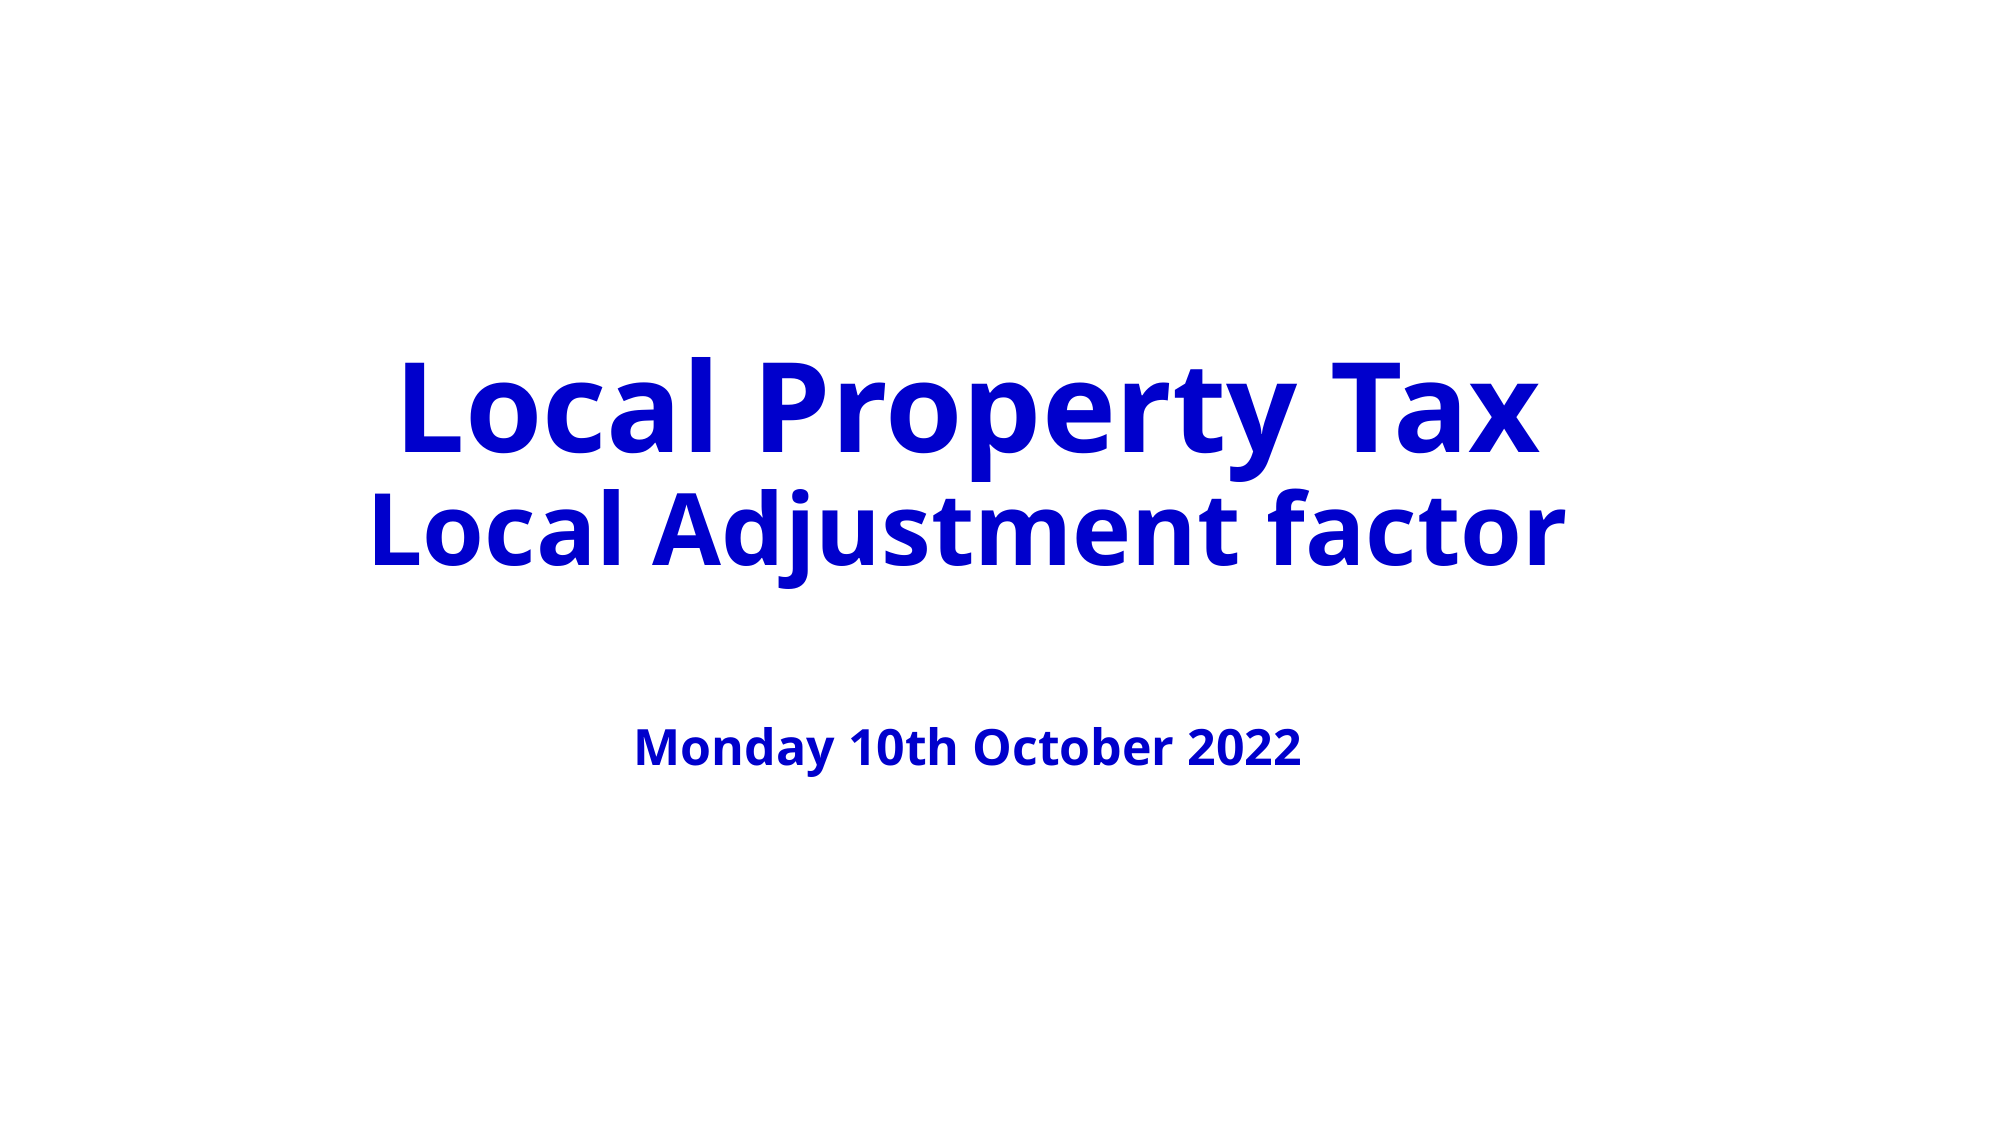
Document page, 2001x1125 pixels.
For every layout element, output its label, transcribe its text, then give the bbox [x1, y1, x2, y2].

title Local Property Tax Local Adjustment factor Monday 10th October 2022 [217, 287, 1718, 784]
